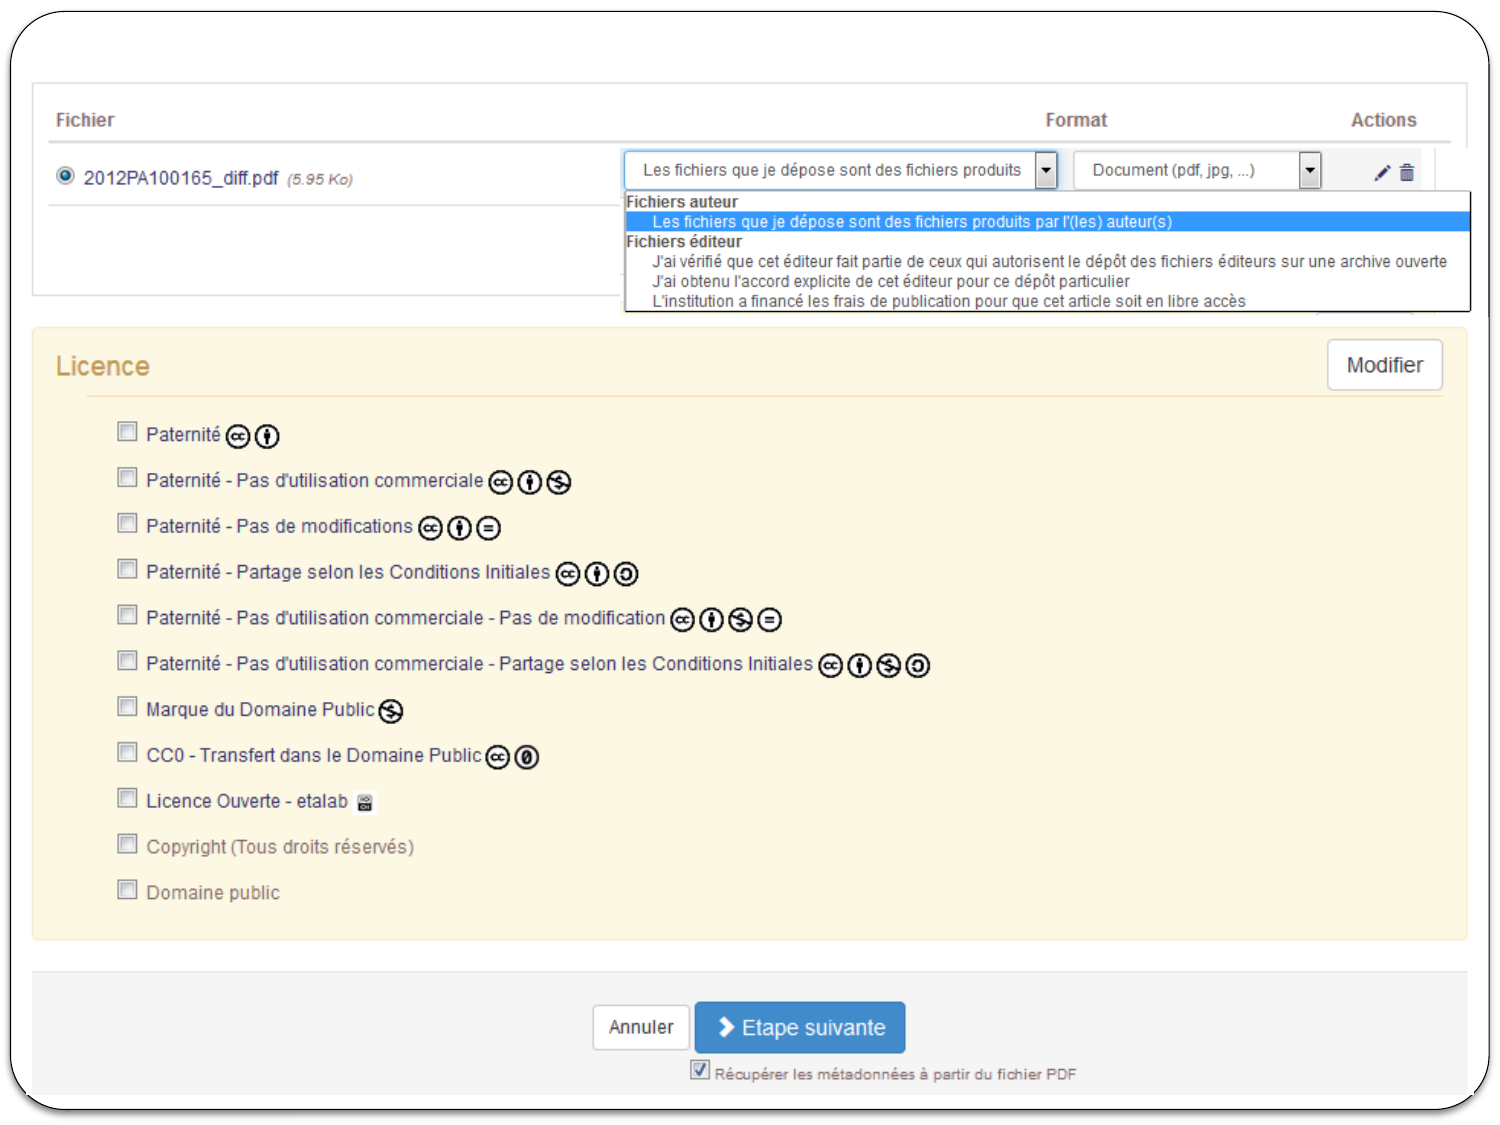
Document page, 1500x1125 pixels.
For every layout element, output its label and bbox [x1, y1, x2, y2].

picture [26, 77, 1474, 1095]
